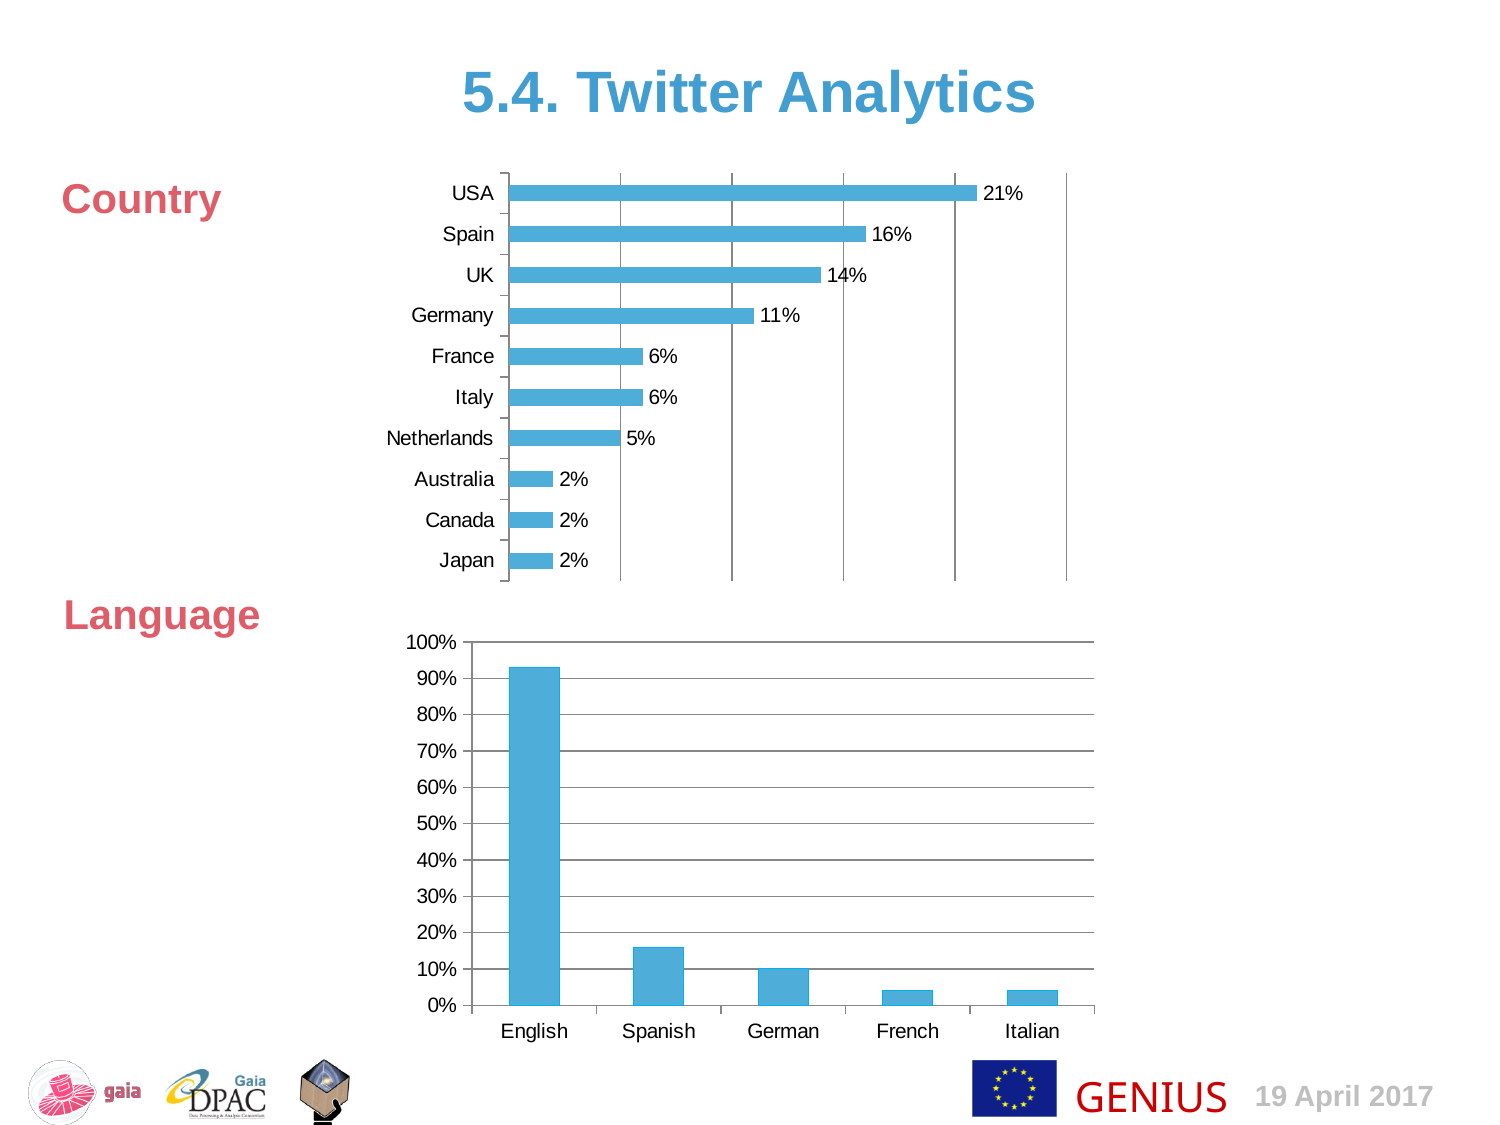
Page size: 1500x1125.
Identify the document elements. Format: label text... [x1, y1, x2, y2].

text_box Language [48, 580, 276, 645]
picture [165, 1069, 266, 1119]
chart [390, 621, 1110, 1053]
text_box Country [46, 164, 237, 230]
chart [371, 164, 1081, 590]
title 5.4. Twitter Analytics [75, 0, 1425, 183]
picture [289, 1058, 361, 1125]
picture [970, 1058, 1058, 1118]
